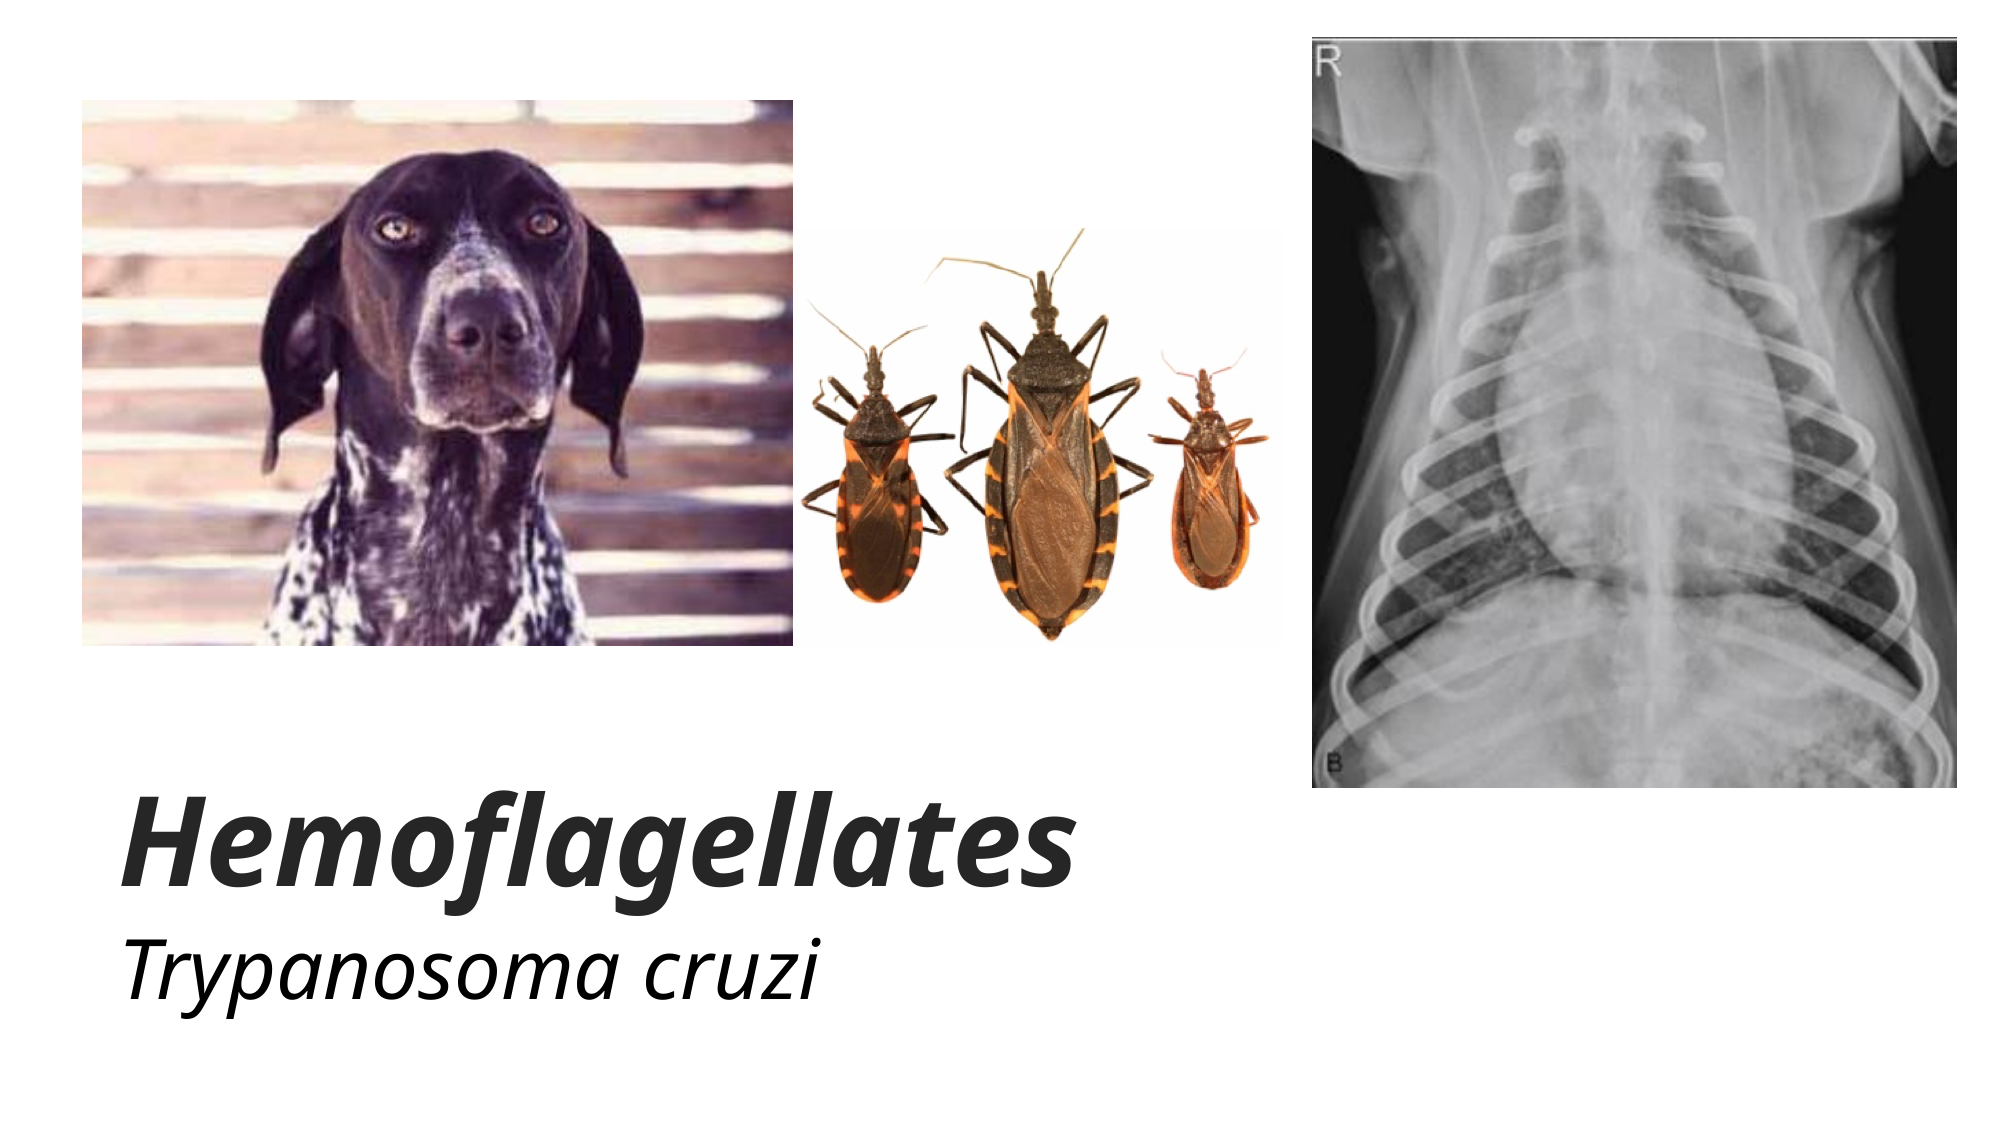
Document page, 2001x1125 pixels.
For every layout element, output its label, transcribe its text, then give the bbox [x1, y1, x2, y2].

picture [1311, 36, 1957, 788]
text_box Trypanosoma cruzi [103, 928, 923, 1023]
picture [795, 228, 1283, 647]
text_box Hemoflagellates [103, 746, 1894, 920]
picture [81, 100, 793, 646]
